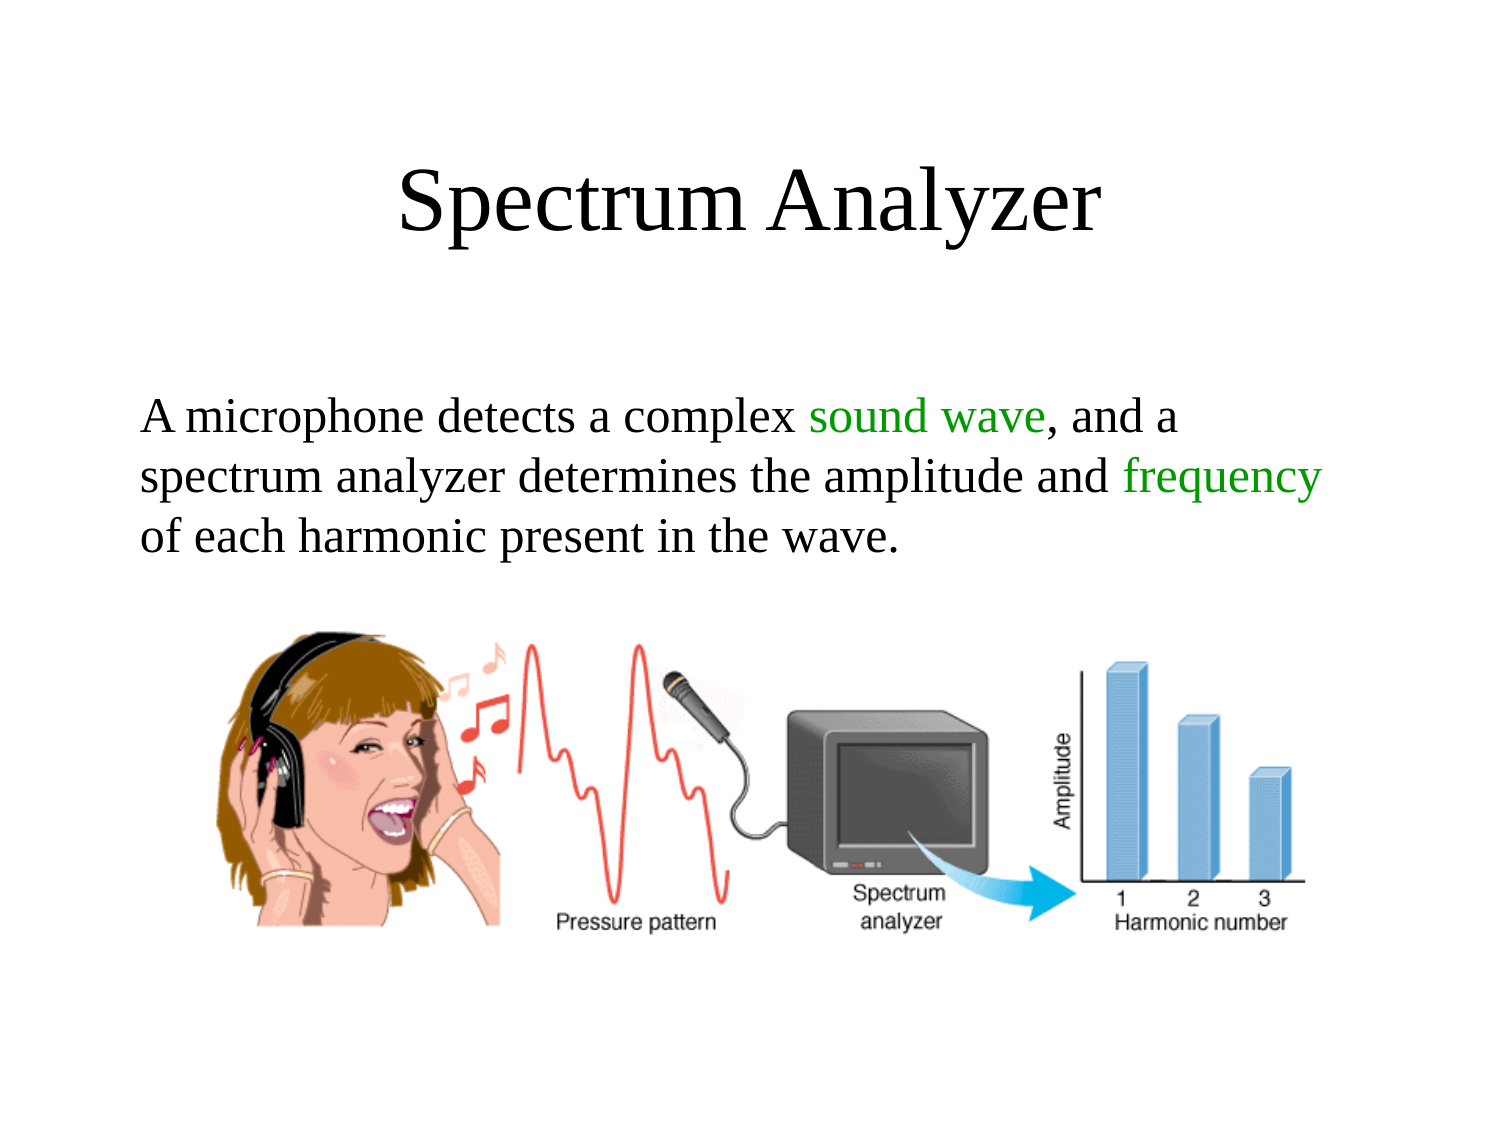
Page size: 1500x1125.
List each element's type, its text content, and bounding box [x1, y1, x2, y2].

text_box A microphone detects a complex sound wave, and a spectrum analyzer determines the amplitude and frequency of each harmonic present in the wave. [125, 374, 1363, 570]
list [212, 624, 1307, 938]
title Spectrum Analyzer [112, 99, 1388, 288]
